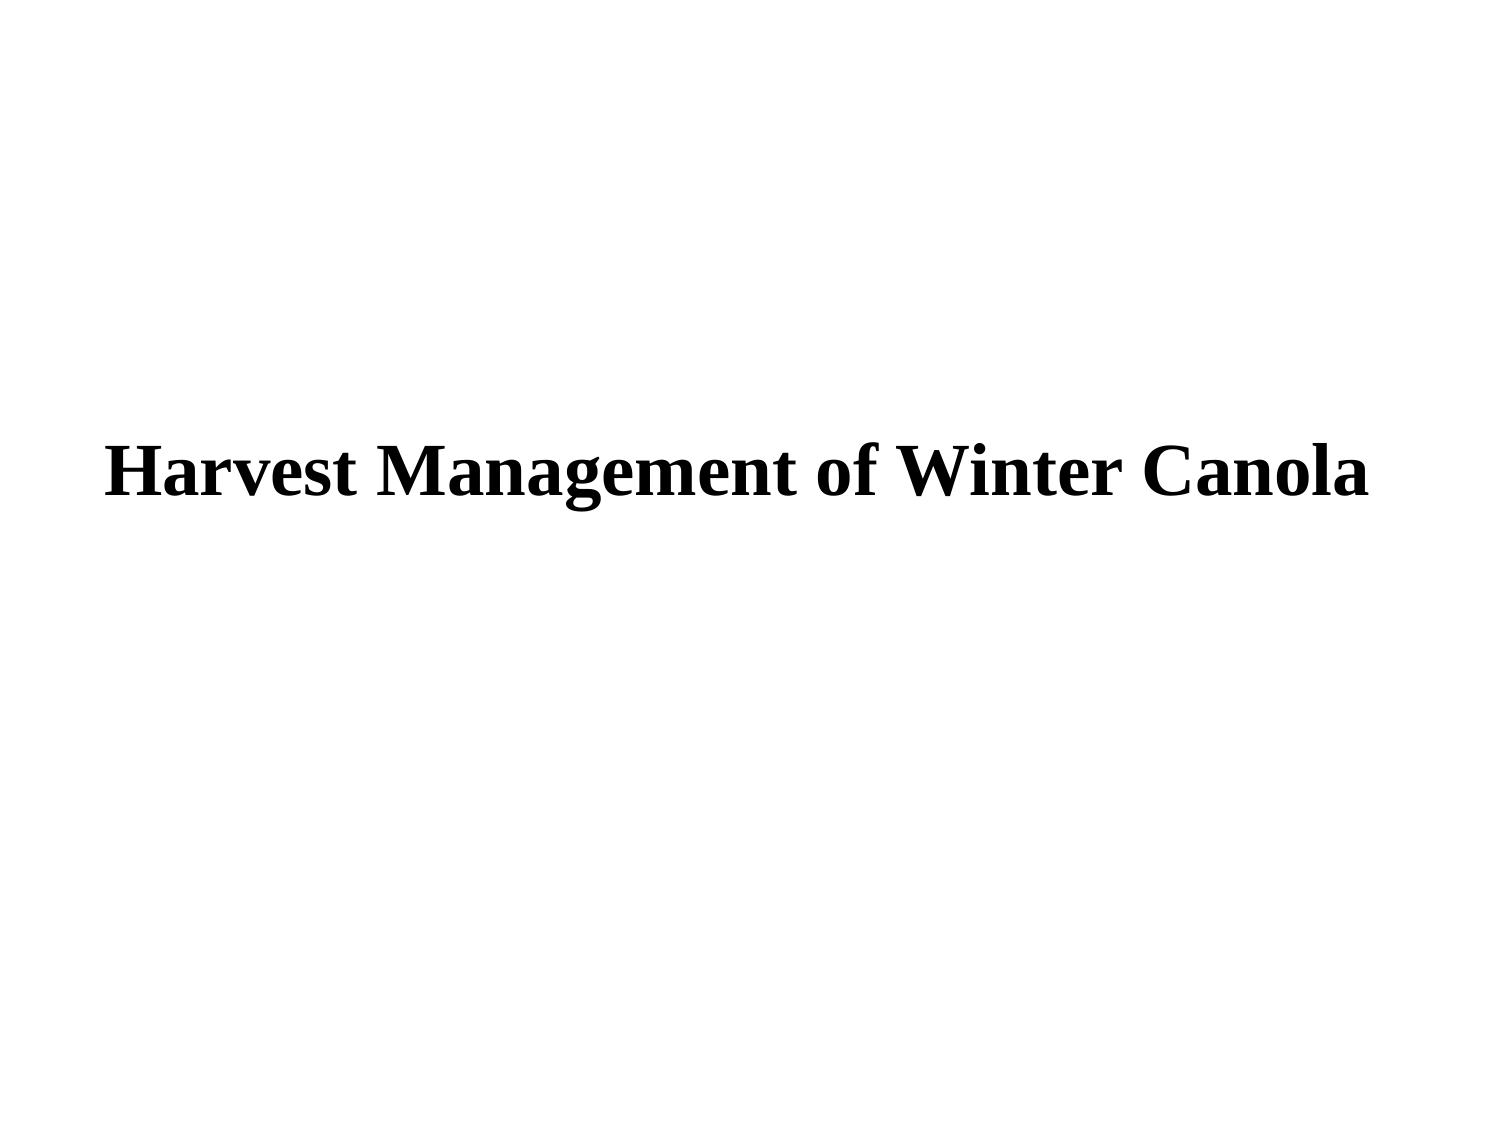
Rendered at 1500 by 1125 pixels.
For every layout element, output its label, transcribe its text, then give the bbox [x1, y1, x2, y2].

title Harvest Management of Winter Canola [62, 412, 1413, 526]
